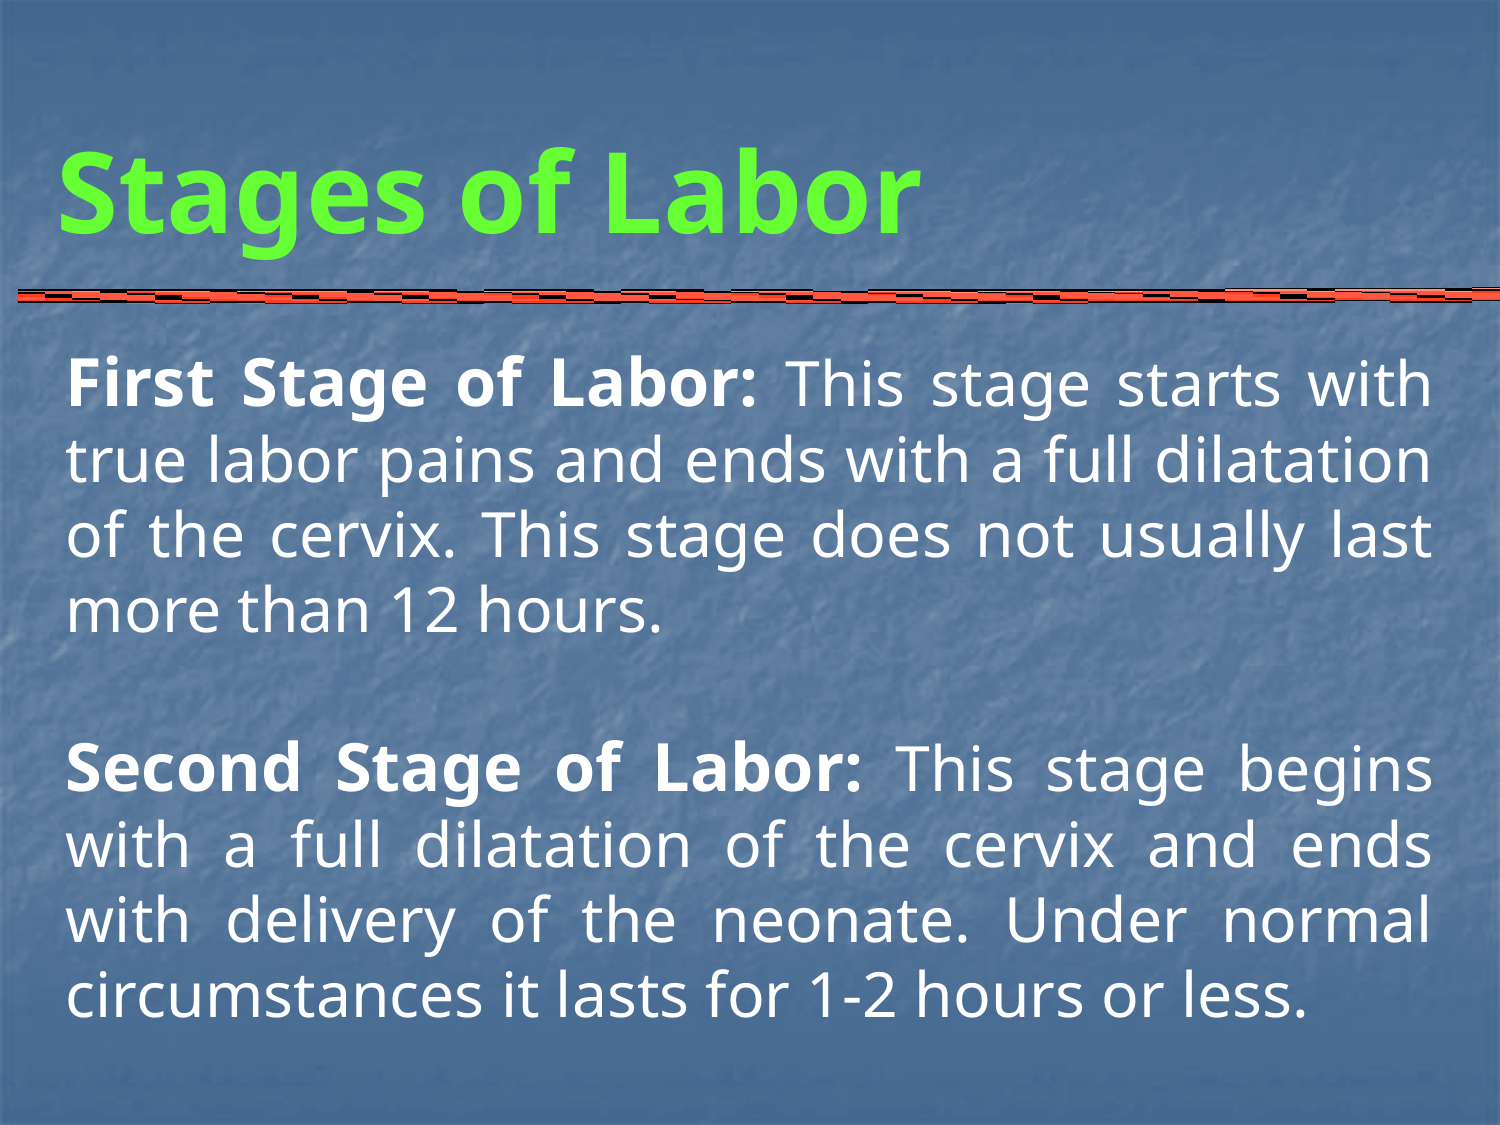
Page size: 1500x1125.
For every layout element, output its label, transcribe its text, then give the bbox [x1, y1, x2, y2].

text_box First Stage of Labor: This stage starts with true labor pains and ends with a full dilatation of the cervix. This stage does not usually last more than 12 hours. Second Stage of Labor: This stage begins with a full dilatation of the cervix and ends with delivery of the neonate. Under normal circumstances it lasts for 1-2 hours or less. [51, 332, 1450, 1038]
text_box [17, 113, 1500, 314]
